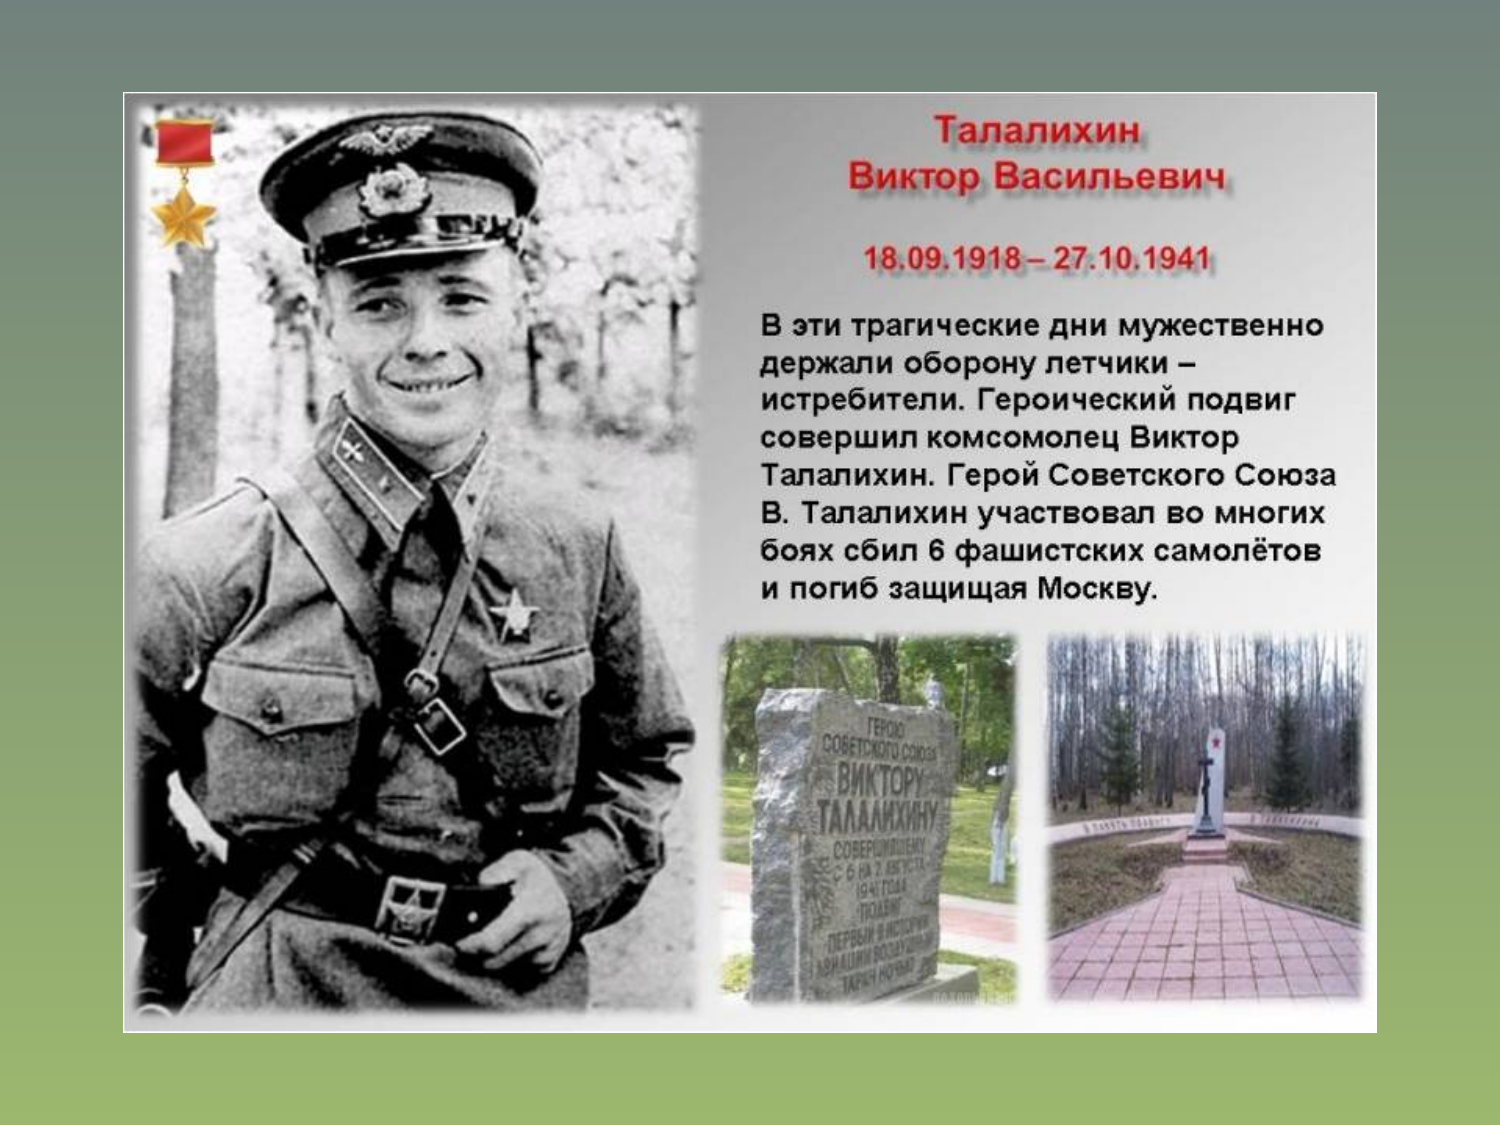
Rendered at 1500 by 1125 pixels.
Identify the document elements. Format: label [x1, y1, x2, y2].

picture [123, 91, 1377, 1033]
